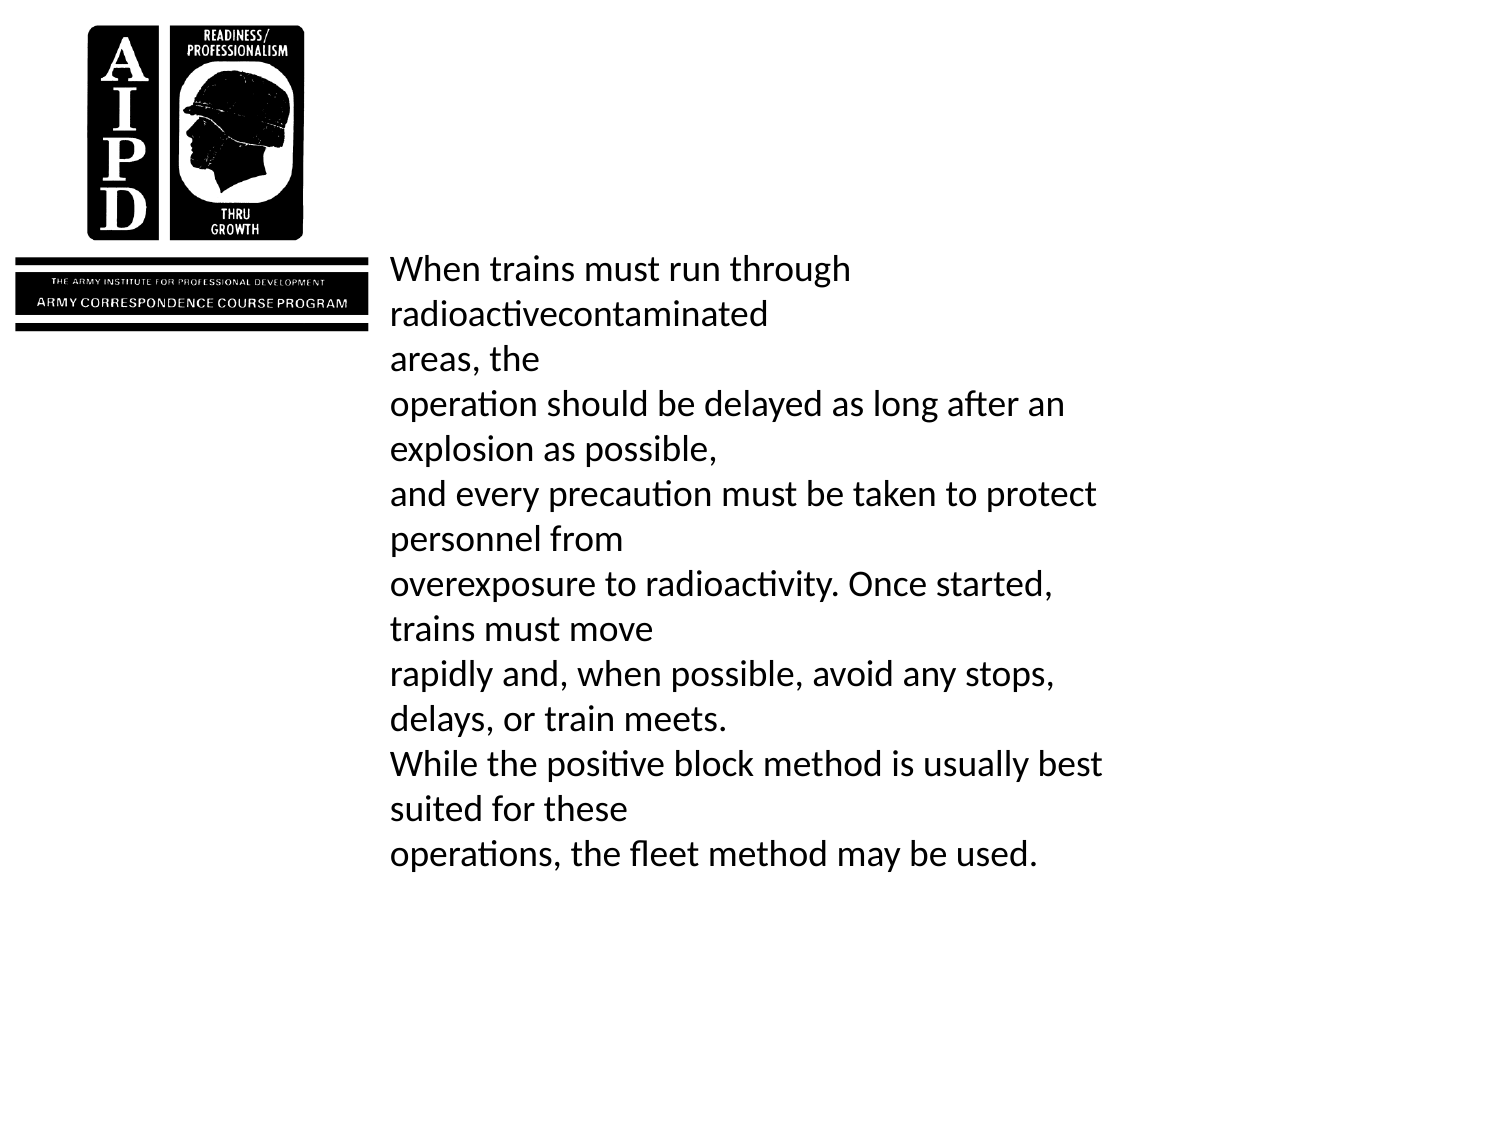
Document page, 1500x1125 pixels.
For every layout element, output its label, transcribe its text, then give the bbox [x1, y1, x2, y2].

picture [12, 22, 370, 333]
text_box When trains must run through radioactivecontaminated areas, the operation should be delayed as long after an explosion as possible, and every precaution must be taken to protect personnel from overexposure to radioactivity. Once started, trains must move rapidly and, when possible, avoid any stops, delays, or train meets. While the positive block method is usually best suited for these operations, the fleet method may be used. [374, 236, 1125, 882]
